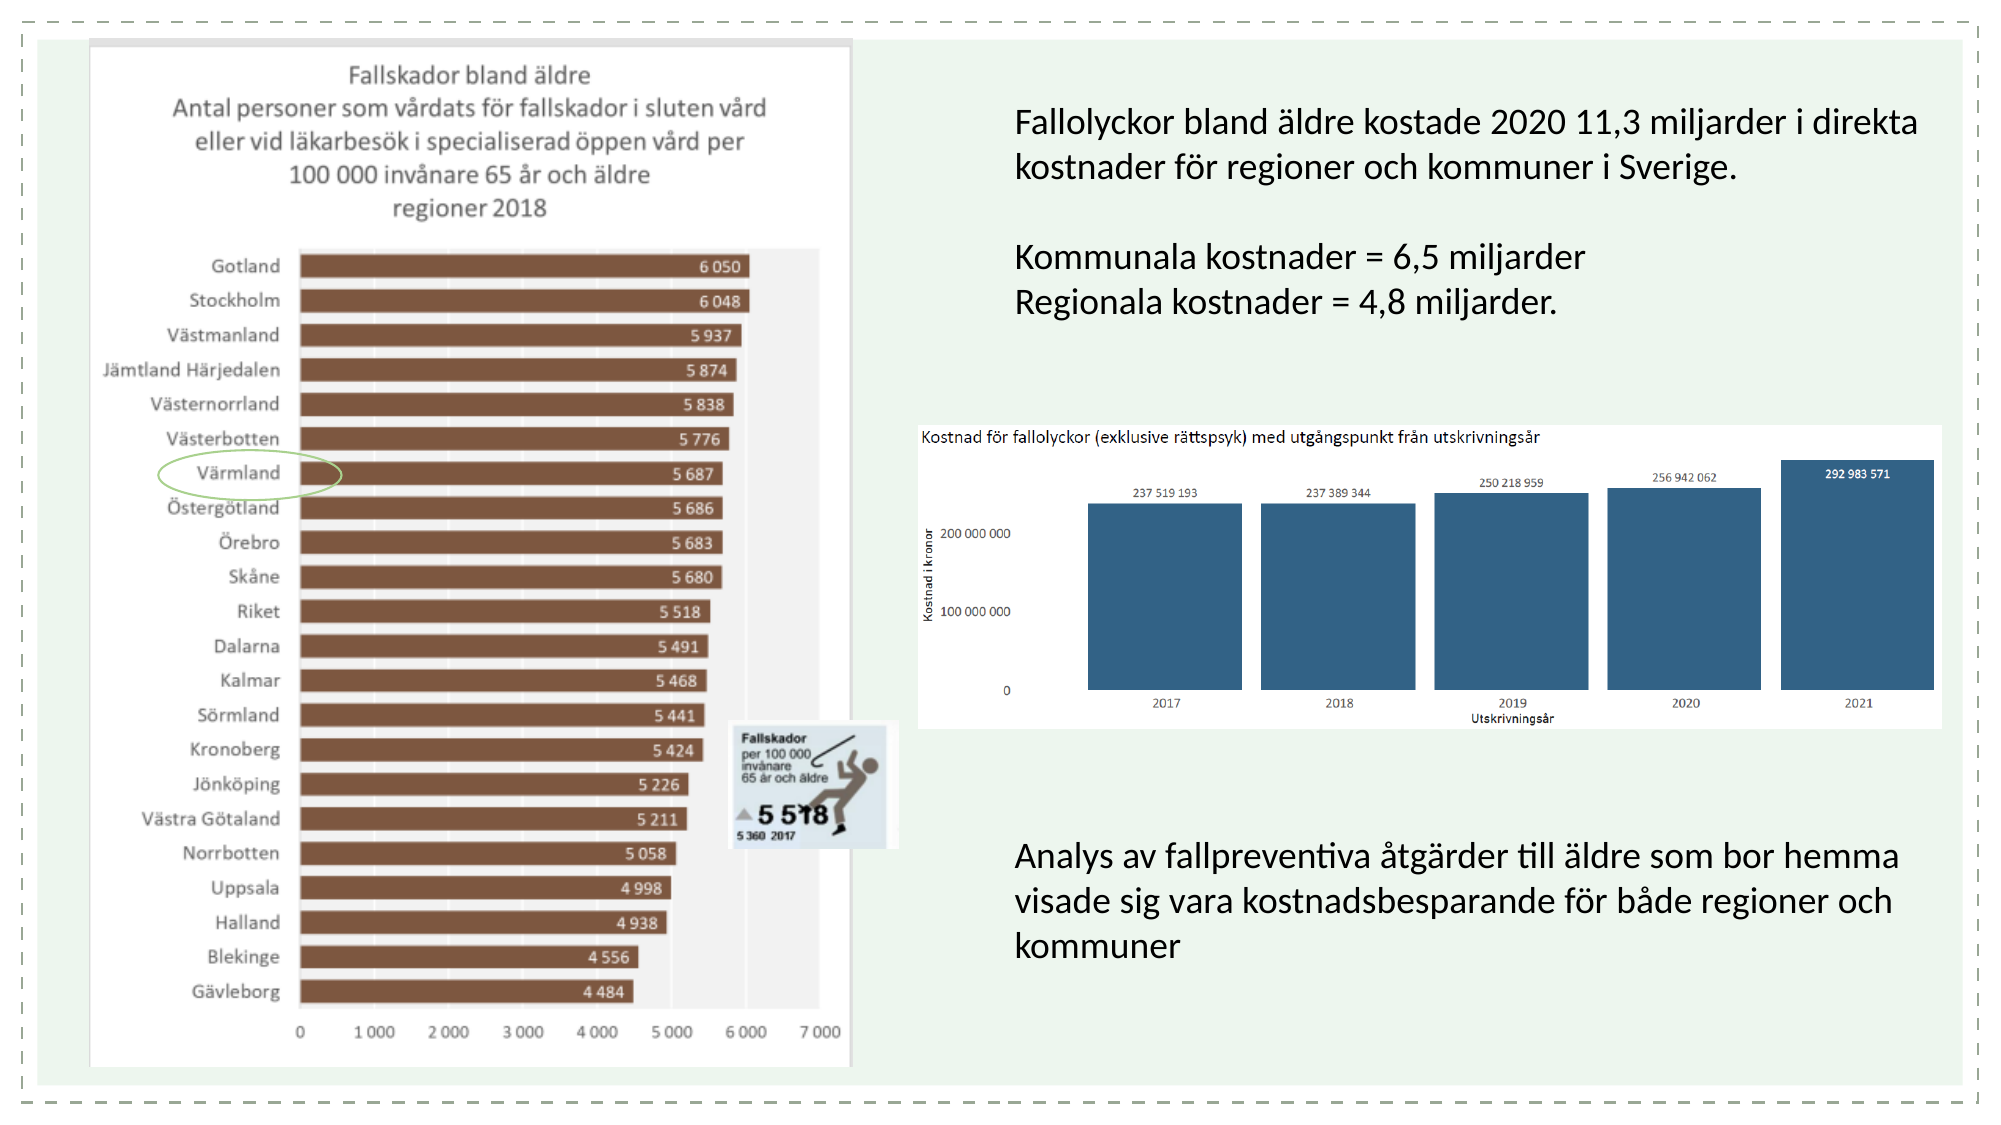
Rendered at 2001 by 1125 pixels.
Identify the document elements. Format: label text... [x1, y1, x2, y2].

text_box Analys av fallpreventiva åtgärder till äldre som bor hemma visade sig vara kostnadsbesparande för både regioner och kommuner [999, 824, 1977, 974]
picture [89, 37, 899, 1067]
text_box Fallolyckor bland äldre kostade 2020 11,3 miljarder i direkta kostnader för regioner och kommuner i Sverige. Kommunala kostnader = 6,5 miljarder Regionala kostnader = 4,8 miljarder. [999, 89, 1942, 420]
picture [918, 425, 1942, 729]
